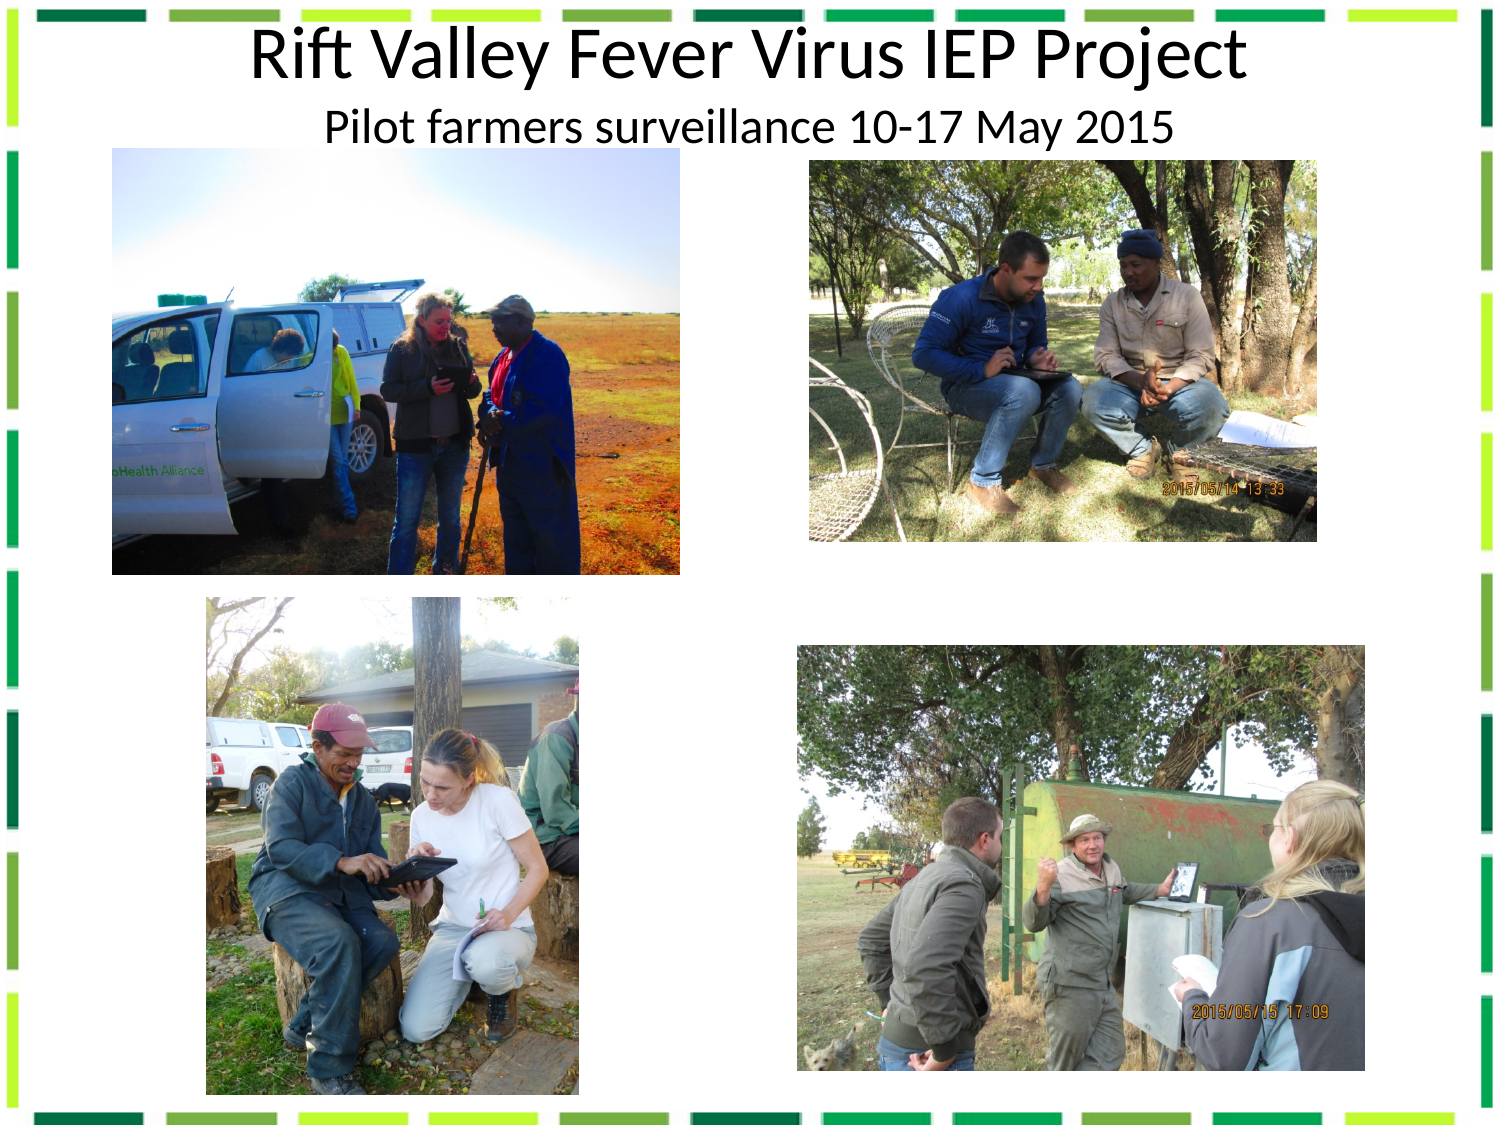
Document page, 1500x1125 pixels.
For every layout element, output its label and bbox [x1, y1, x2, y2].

list [206, 597, 580, 1095]
list [111, 148, 680, 575]
picture [0, 0, 1500, 1125]
